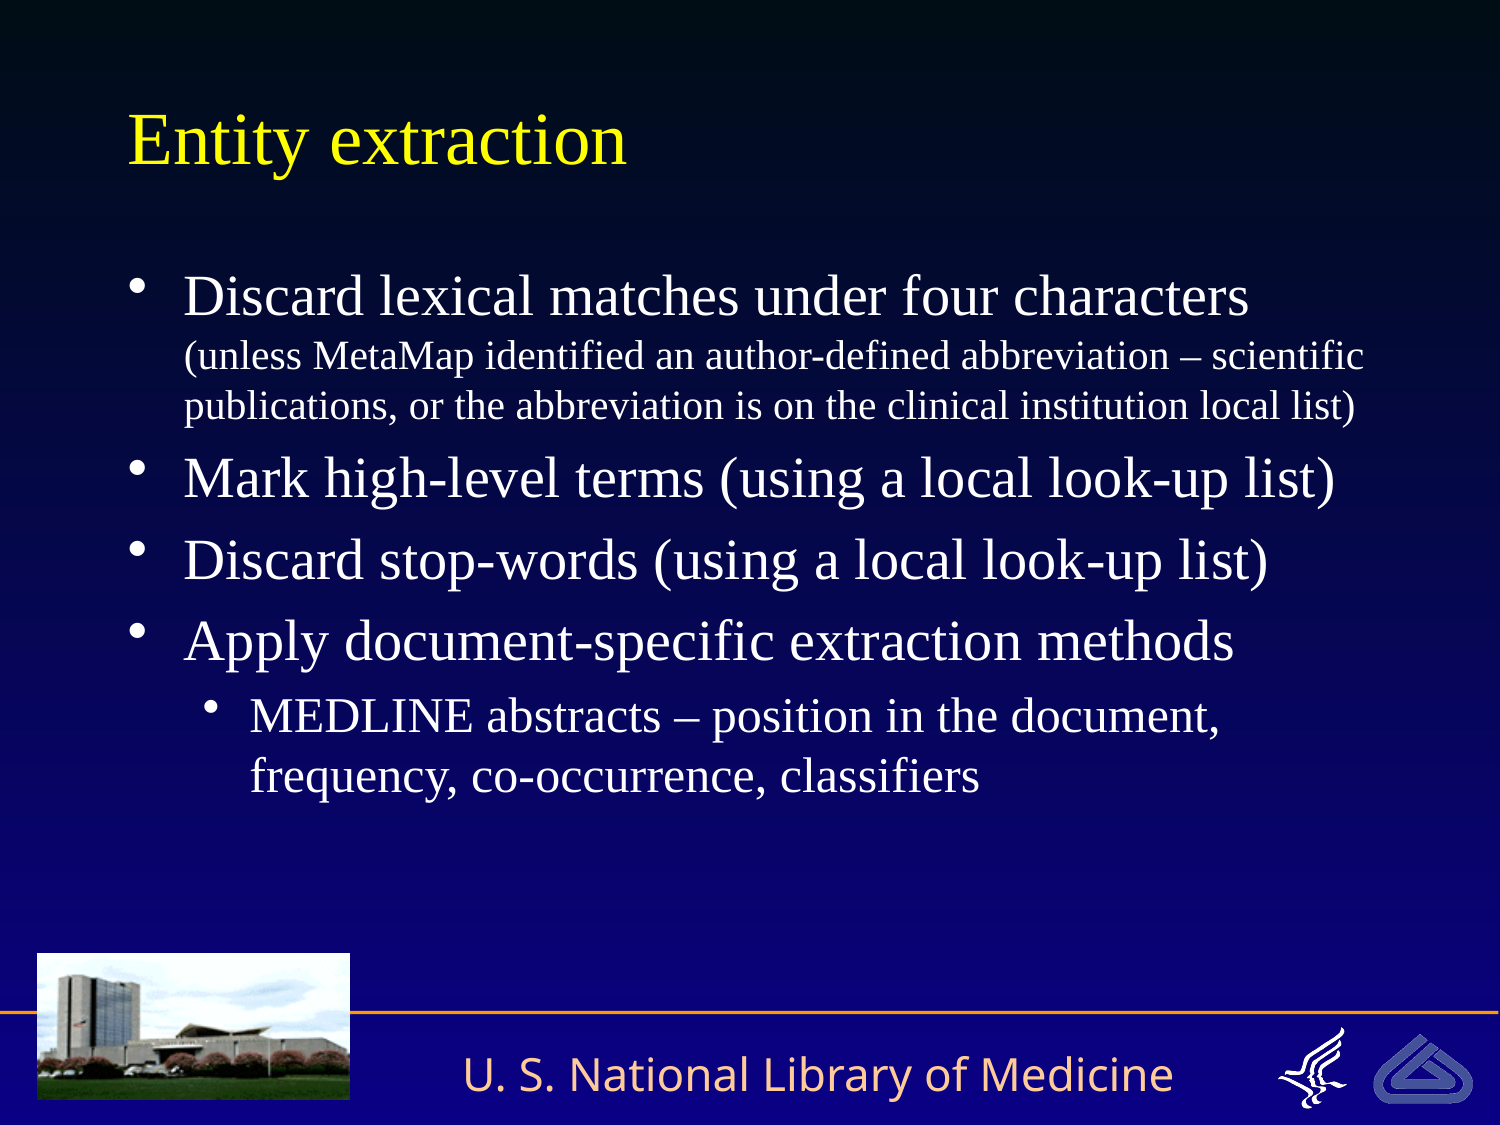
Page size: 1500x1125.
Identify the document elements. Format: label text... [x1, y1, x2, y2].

picture [1370, 1029, 1477, 1109]
picture [37, 953, 350, 1100]
title Entity extraction [112, 74, 1388, 188]
picture [1275, 1024, 1351, 1114]
list Discard lexical matches under four characters (unless MetaMap identified an author-defined abbreviation – scientific publications, or the abbreviation is on the clinical institution local list) Mark high-level terms (using a local look-up list) Discard stop-words (using a local look-up list) Apply document-specific extraction methods MEDLINE abstracts – position in the document, frequency, co-occurrence, classifiers [112, 249, 1388, 1001]
